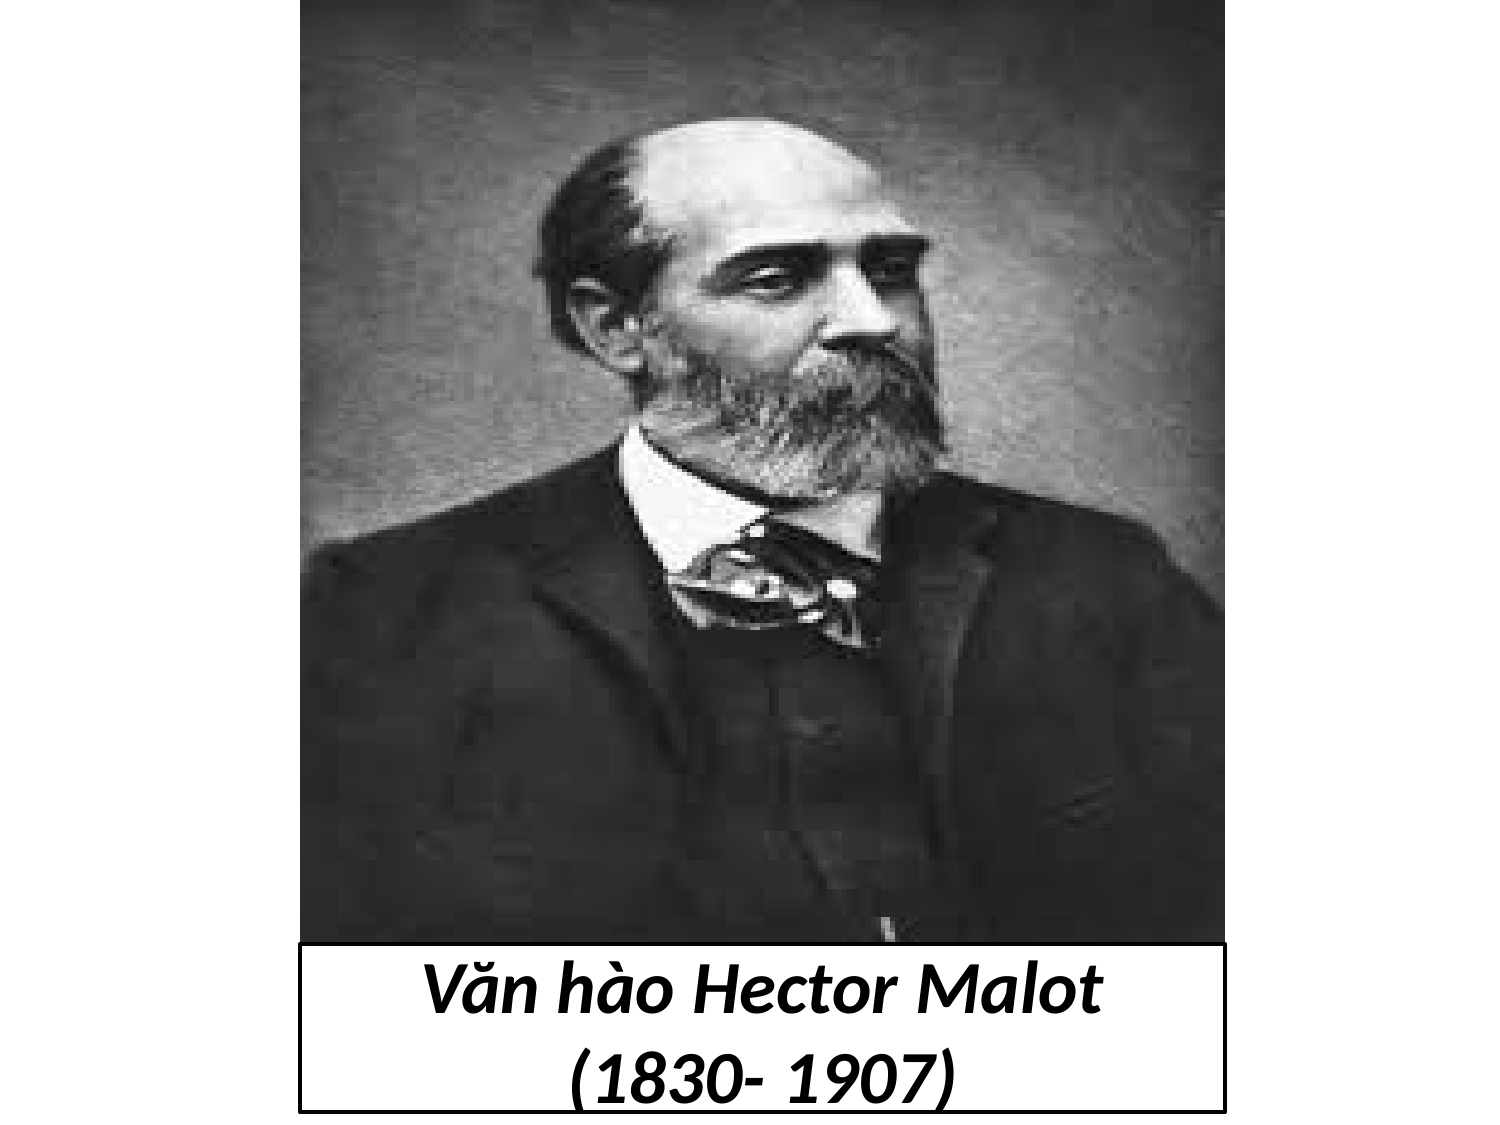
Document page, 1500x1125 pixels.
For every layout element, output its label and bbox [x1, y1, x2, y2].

text_box [299, 0, 1226, 1113]
